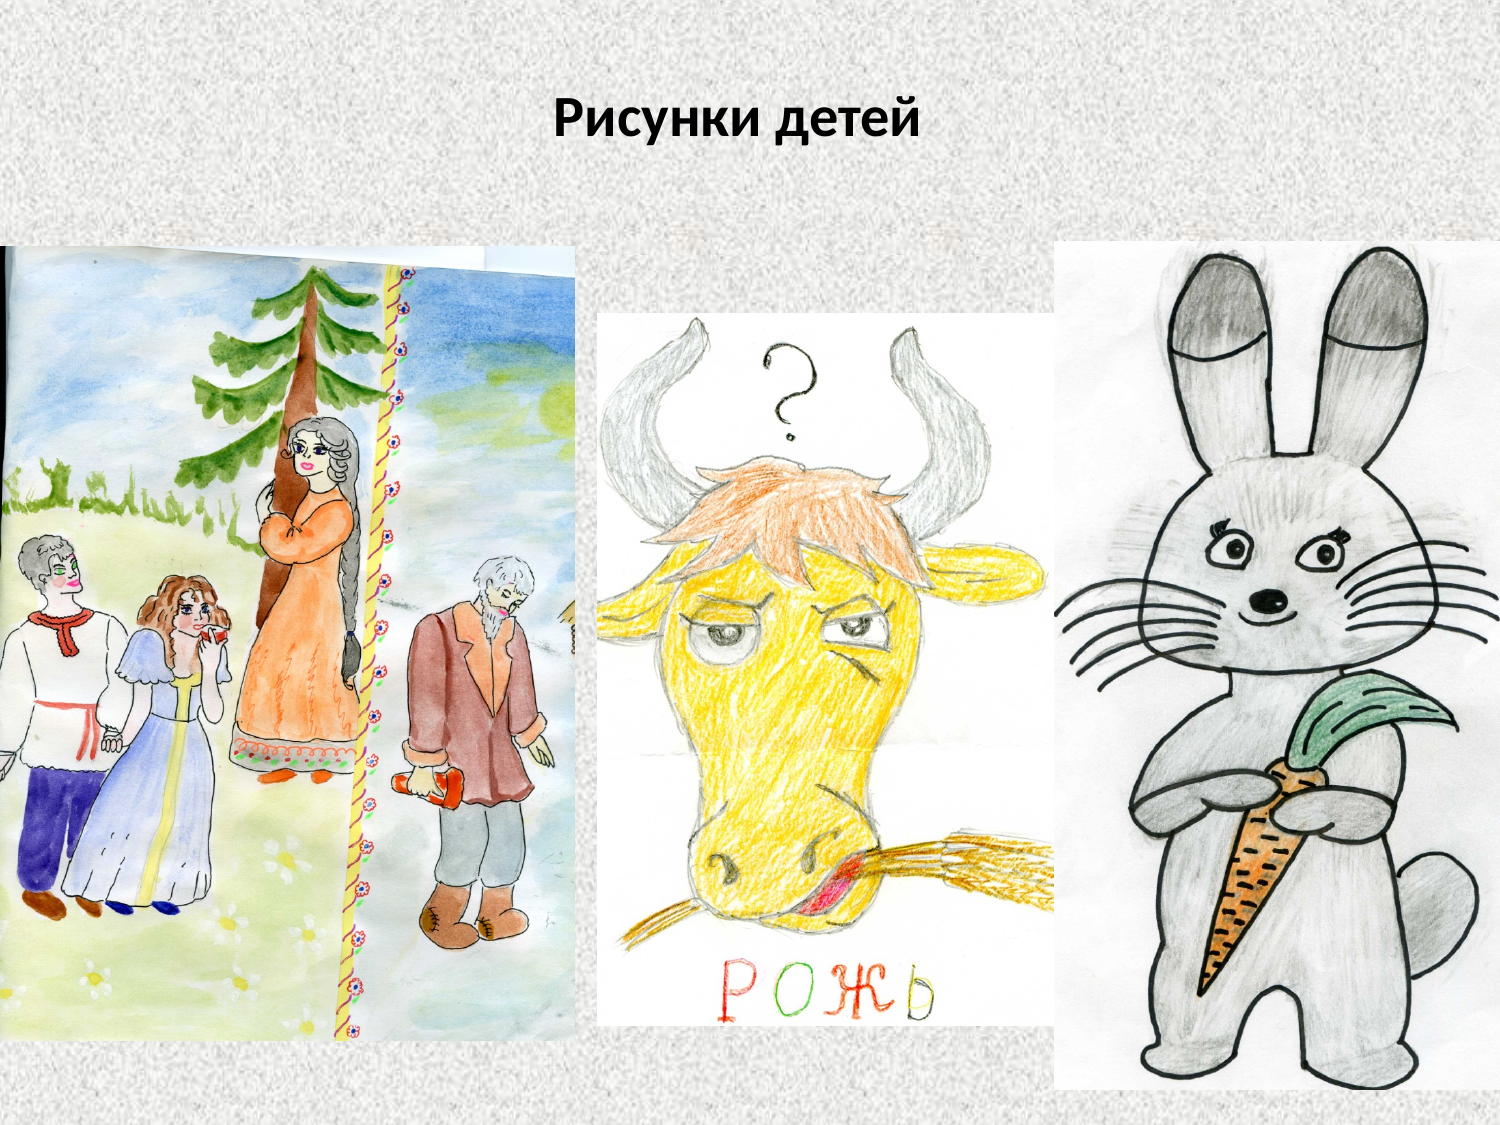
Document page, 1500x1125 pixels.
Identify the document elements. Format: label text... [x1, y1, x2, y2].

picture [0, 0, 1500, 1125]
text_box Рисунки детей [328, 70, 1149, 156]
